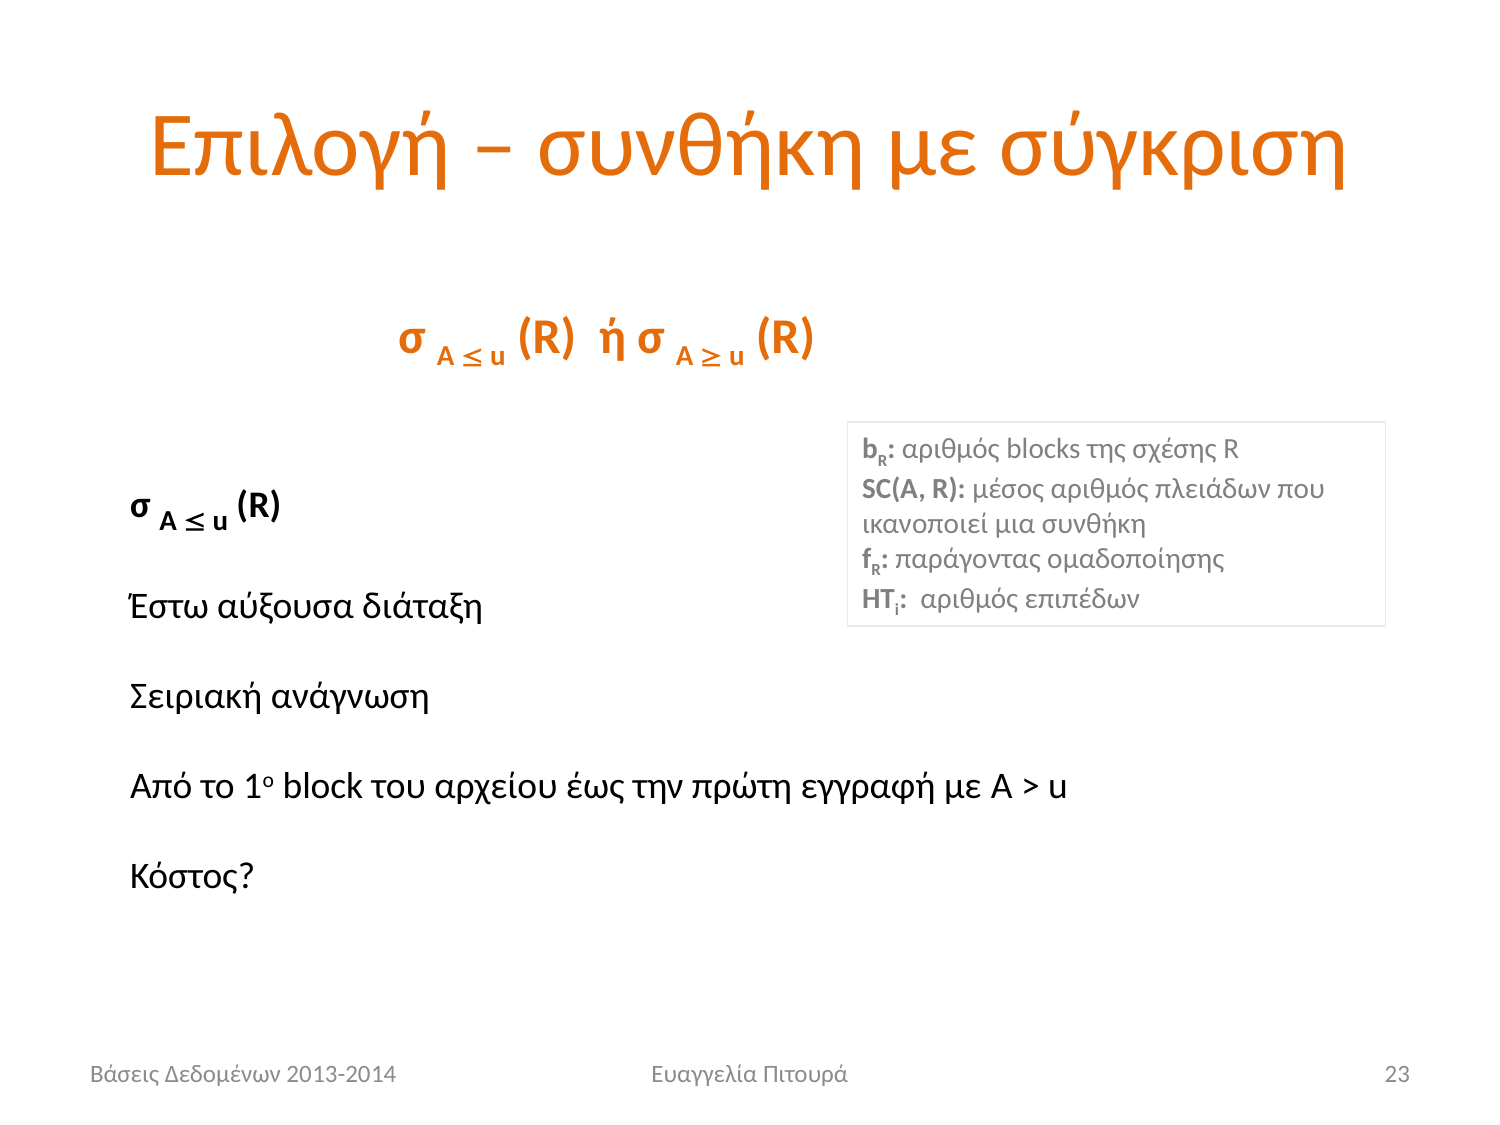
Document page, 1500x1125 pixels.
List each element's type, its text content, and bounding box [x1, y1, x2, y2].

text_box σ Α  u (R) Έστω αύξουσα διάταξη Σειριακή ανάγνωση Από το 1ο block του αρχείου έως την πρώτη εγγραφή με A > u Κόστος? [115, 460, 1344, 949]
slide_number 23 [1074, 1042, 1425, 1103]
title Επιλογή – συνθήκη με σύγκριση [75, 45, 1425, 233]
footer Ευαγγελία Πιτουρά [512, 1042, 988, 1103]
text_box σ Α  u (R) ή σ Α  u (R) [383, 295, 1076, 379]
slide_number Βάσεις Δεδομένων 2013-2014 [75, 1042, 425, 1103]
text_box bR: αριθμός blocks της σχέσης R SC(A, R): μέσος αριθμός πλειάδων που ικανοποιεί μια συνθήκη fR: παράγοντας ομαδοποίησης HTi: αριθμός επιπέδων [847, 422, 1386, 627]
